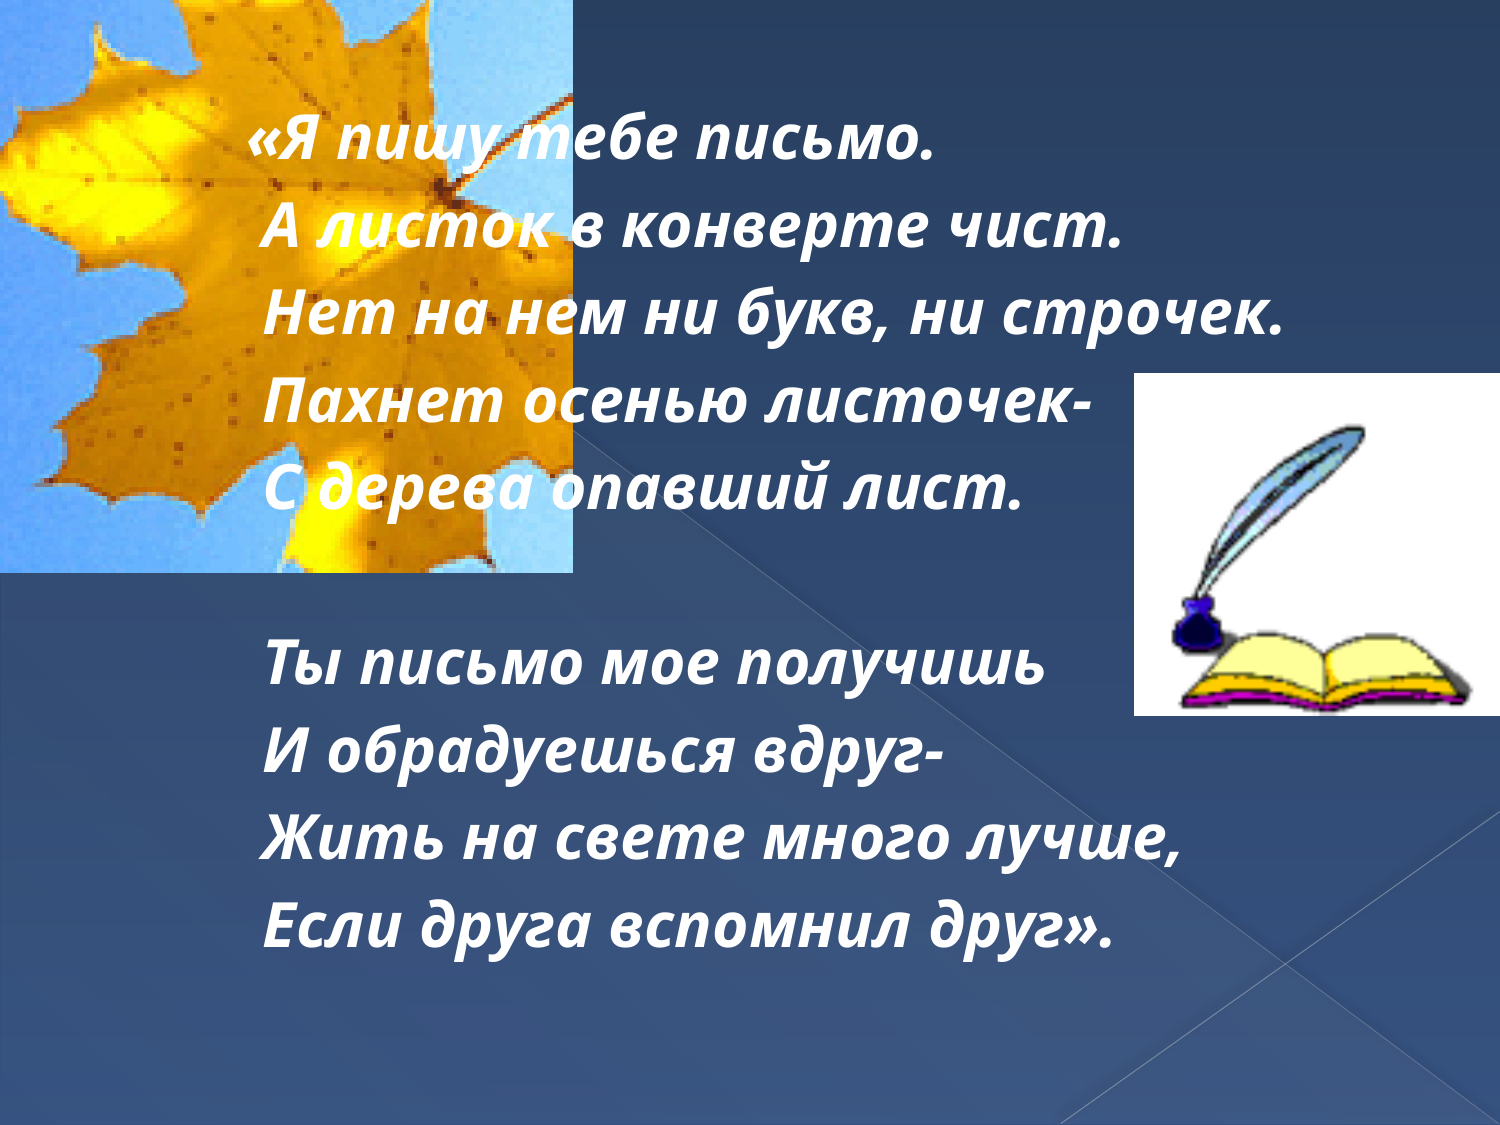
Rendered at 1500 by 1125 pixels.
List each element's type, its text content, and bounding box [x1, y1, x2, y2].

picture [0, 0, 573, 573]
picture [1134, 373, 1500, 717]
list «Я пишу тебе письмо. А листок в конверте чист. Нет на нем ни букв, ни строчек. Пахнет осенью листочек- С дерева опавший лист. Ты письмо мое получишь И обрадуешься вдруг- Жить на свете много лучше, Если друга вспомнил друг». [75, 90, 1425, 1005]
